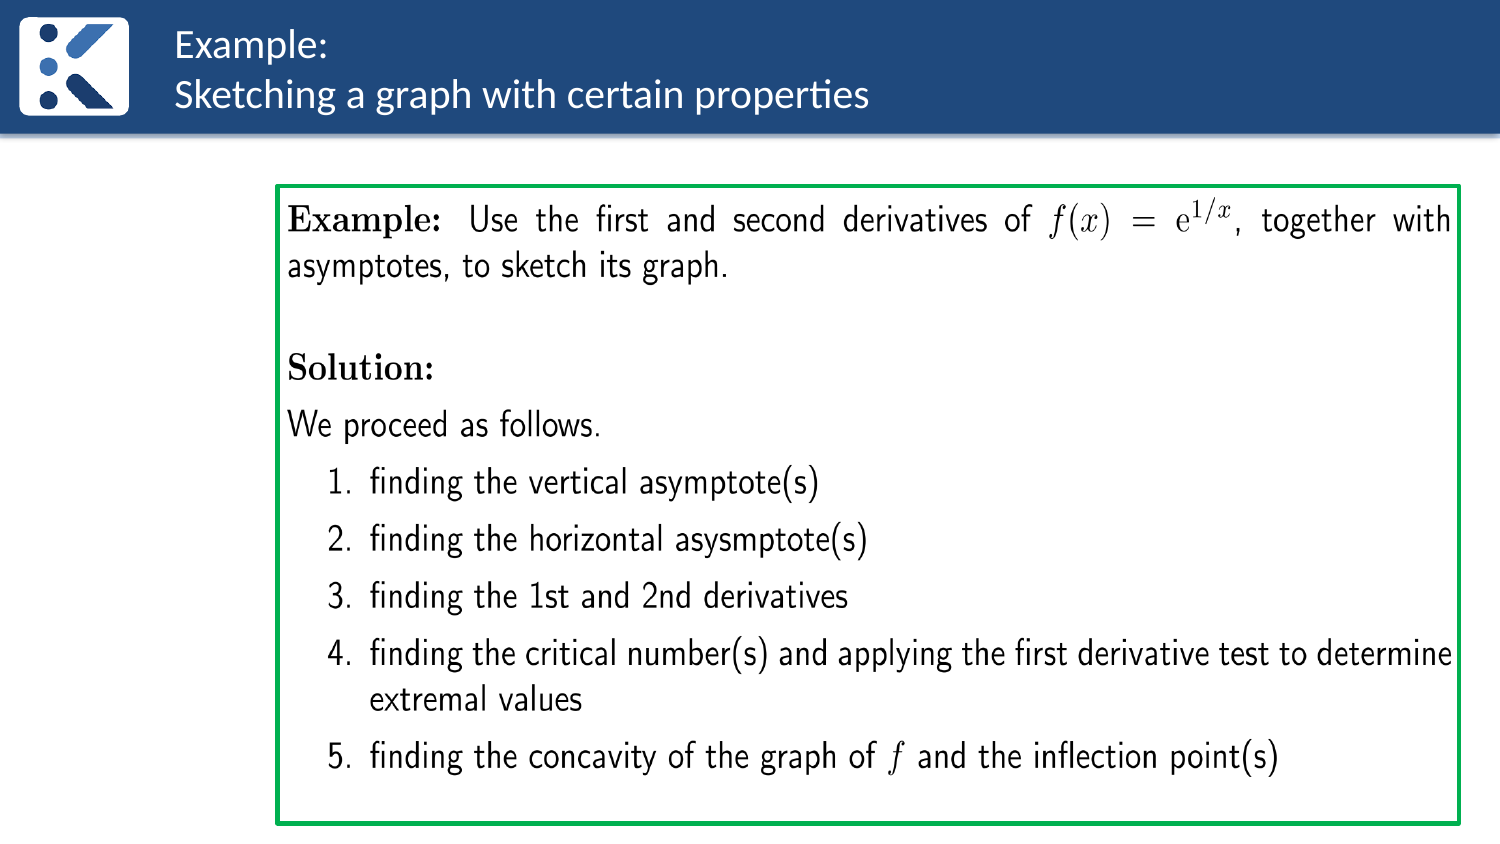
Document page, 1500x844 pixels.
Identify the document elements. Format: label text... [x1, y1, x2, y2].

title Example: Sketching a graph with certain properties [159, 8, 1483, 126]
text_box [275, 184, 1461, 826]
picture [286, 197, 1451, 778]
picture [27, 18, 122, 115]
